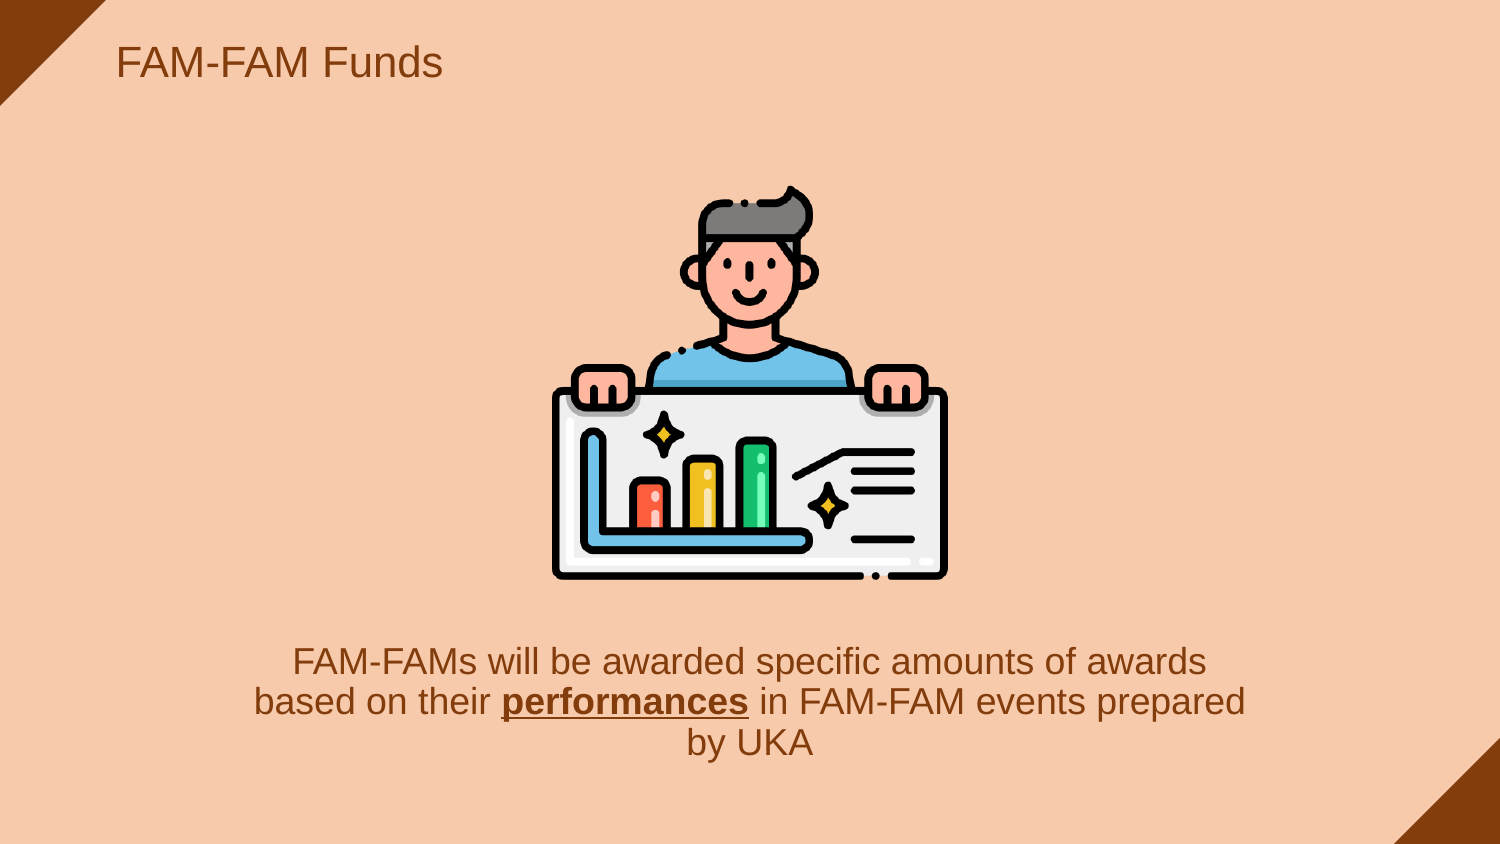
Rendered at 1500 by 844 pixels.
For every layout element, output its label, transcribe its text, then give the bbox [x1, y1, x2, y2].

picture [549, 182, 951, 583]
list FAM-FAMs will be awarded specific amounts of awards based on their performances in FAM-FAM events prepared by UKA [240, 636, 1260, 797]
text_box [0, 0, 105, 105]
text_box [1395, 739, 1500, 844]
title FAM-FAM Funds [104, 22, 469, 105]
